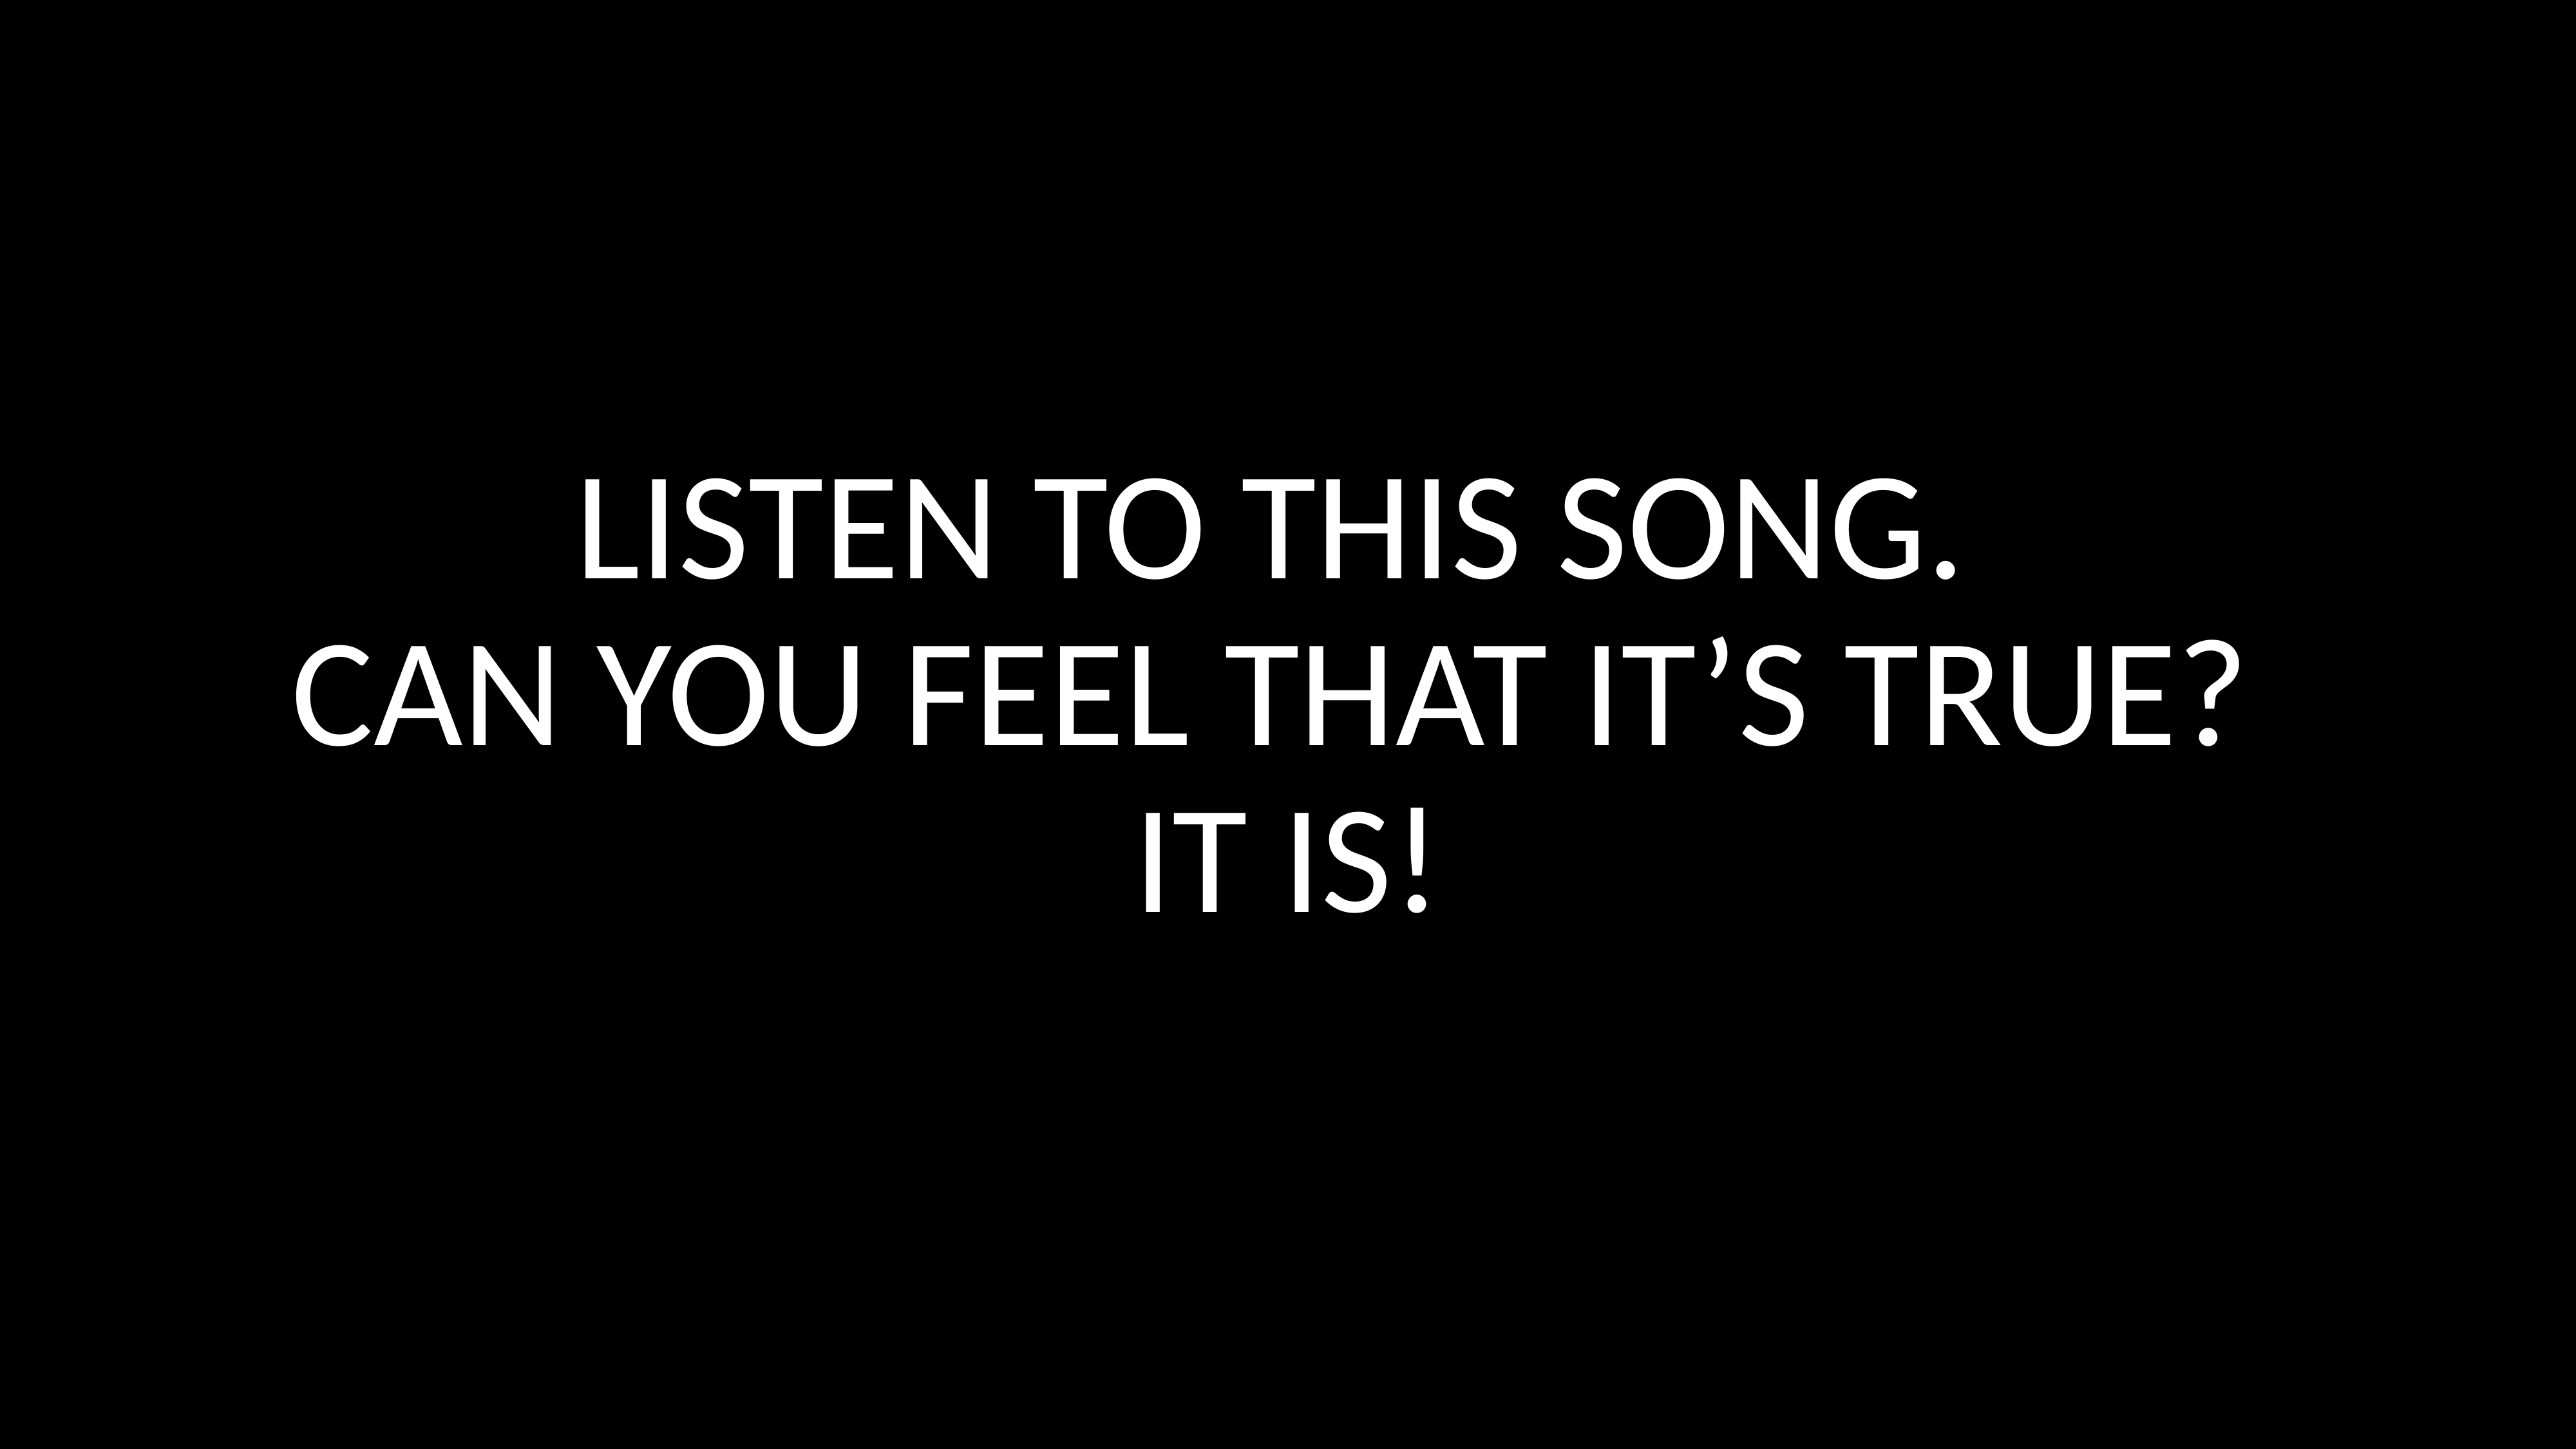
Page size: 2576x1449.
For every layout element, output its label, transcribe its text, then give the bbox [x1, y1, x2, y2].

title Listen to this song. Can you feel that it’s true? It is! [129, 160, 2447, 1230]
